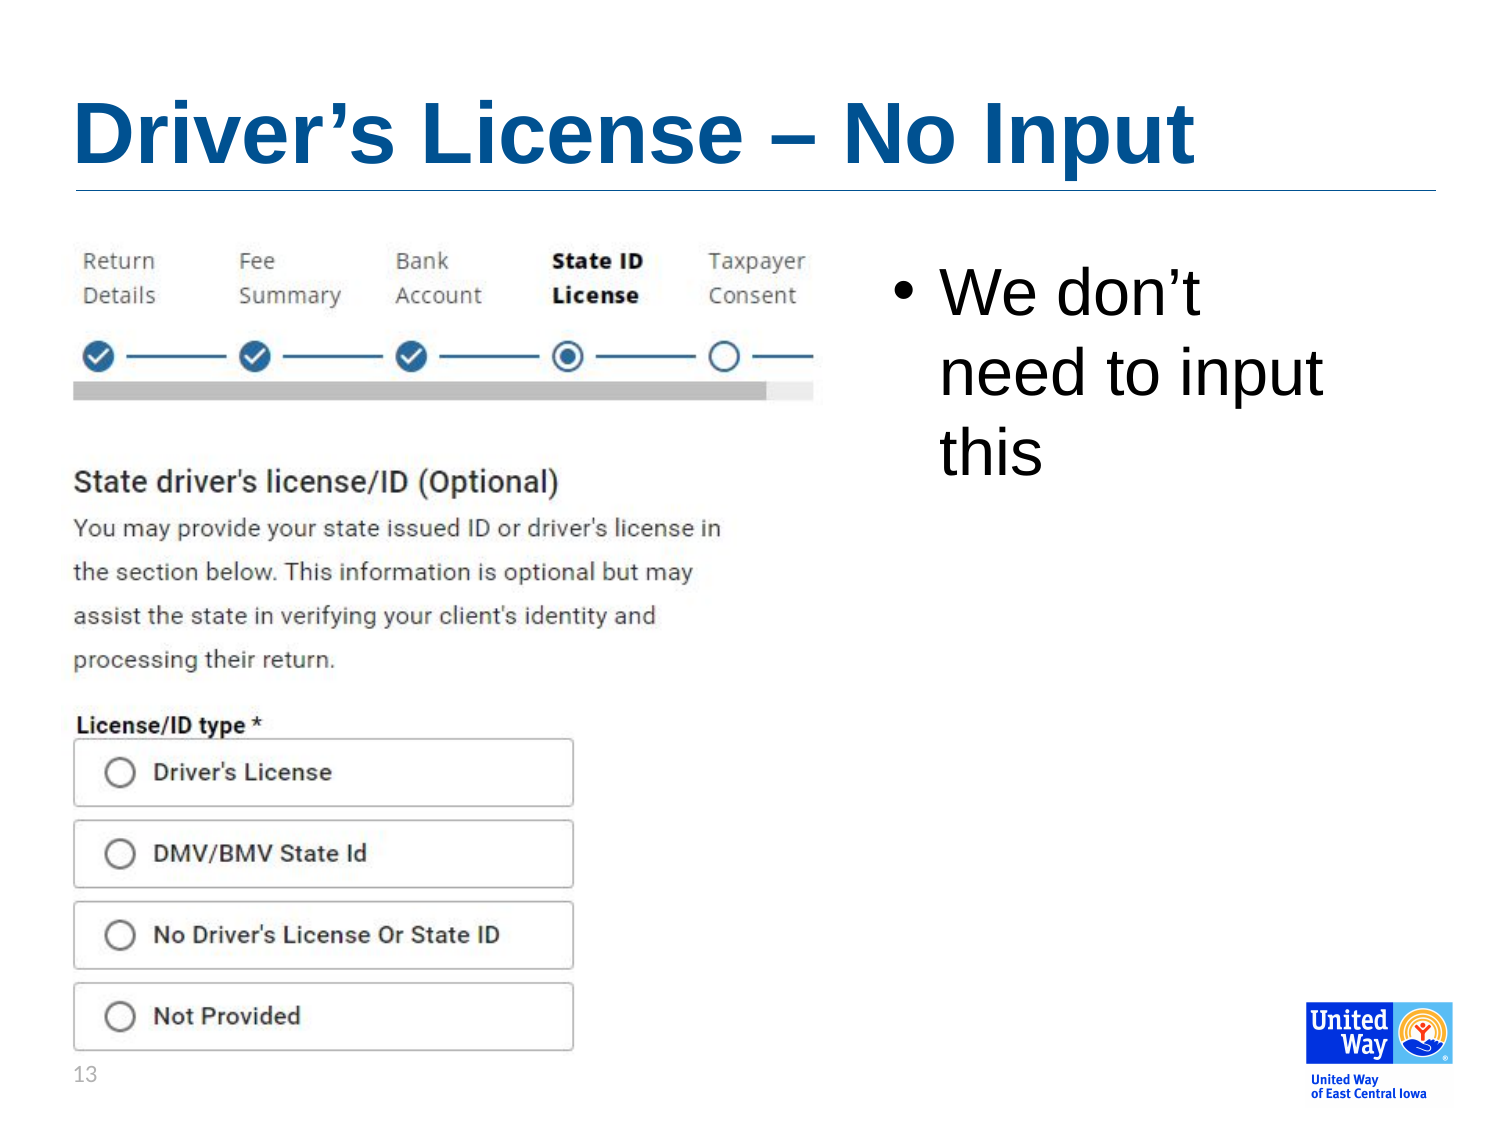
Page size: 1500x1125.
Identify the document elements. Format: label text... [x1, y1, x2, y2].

slide_number 13 [57, 1042, 395, 1103]
title Driver’s License – No Input [57, 80, 1449, 191]
text_box We don’t need to input this [867, 241, 1500, 1044]
picture [61, 230, 823, 1056]
picture [1305, 1044, 1454, 1108]
